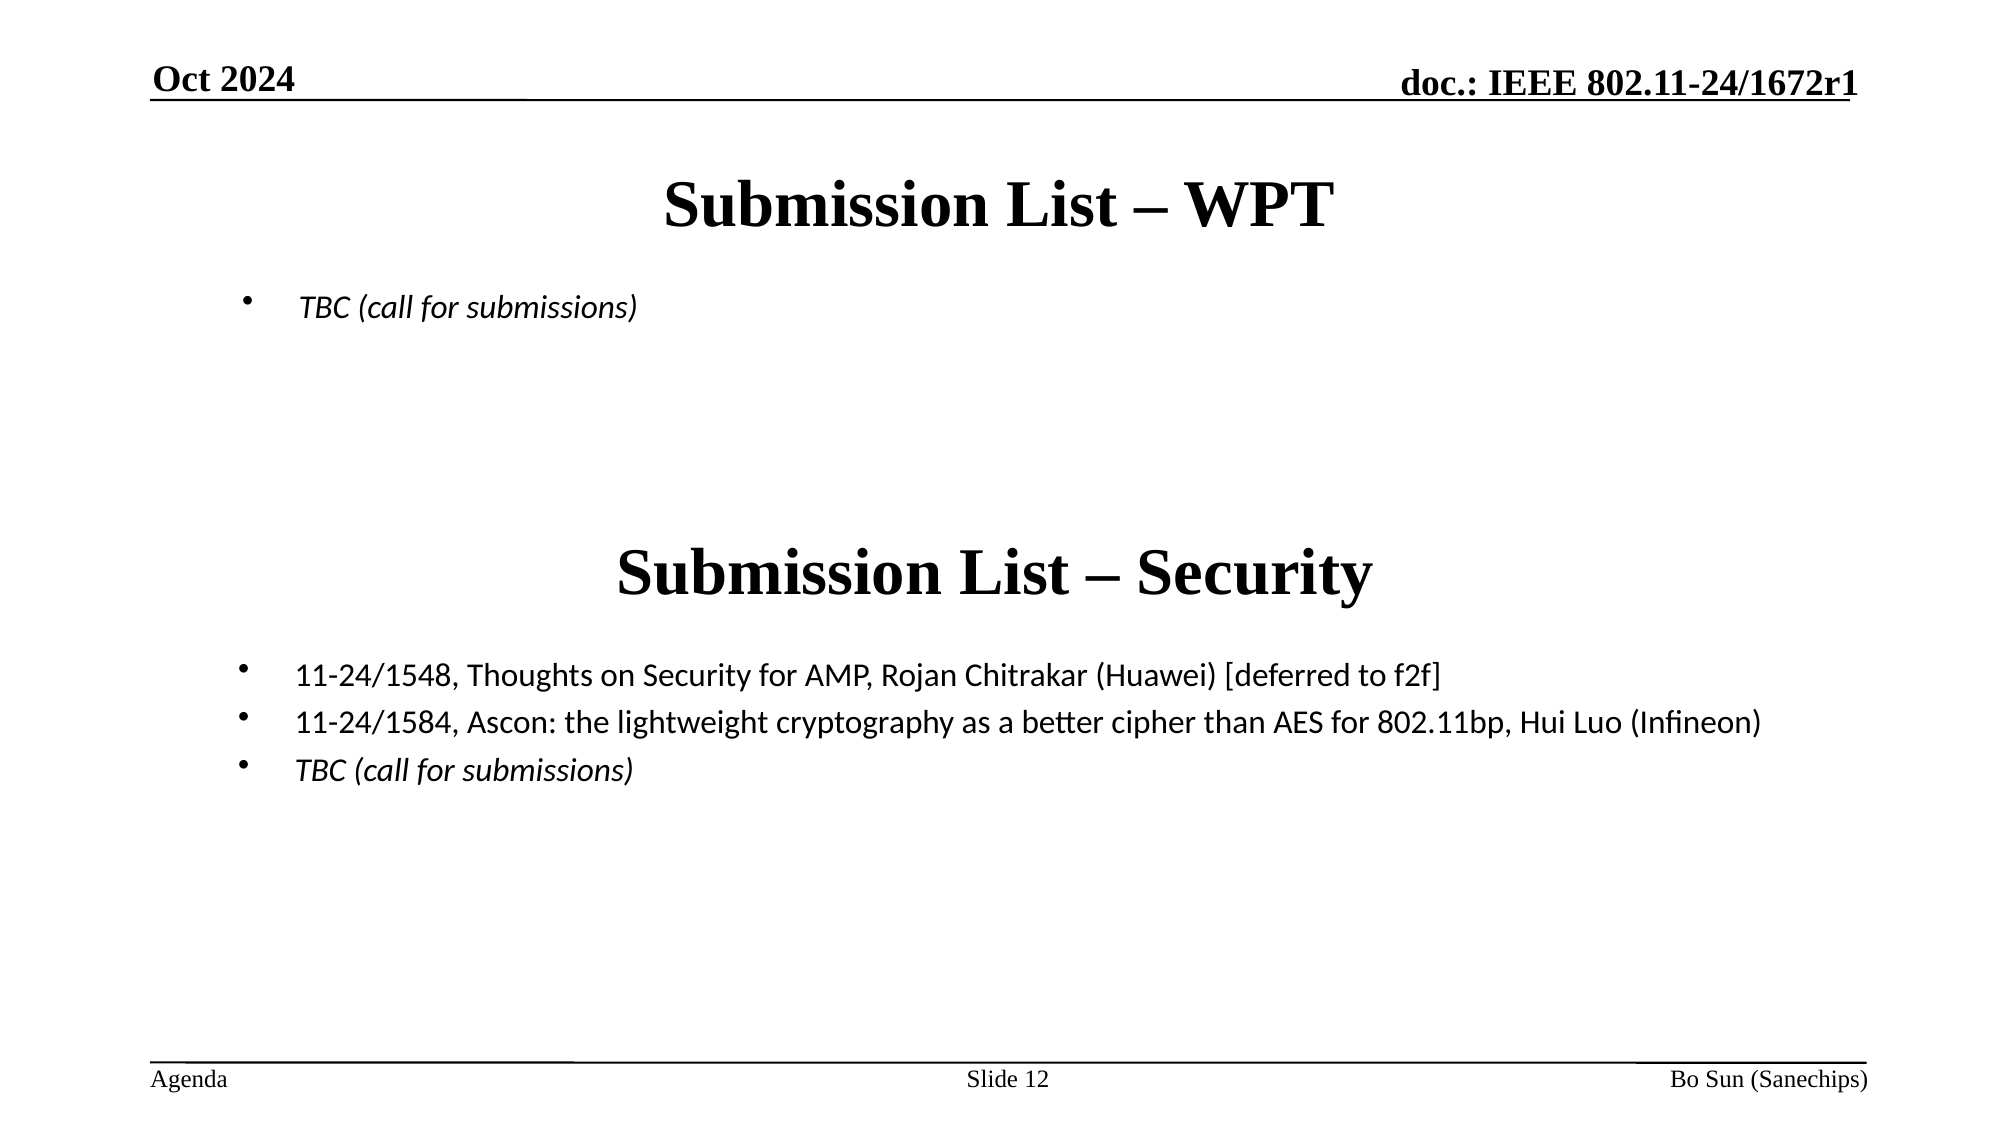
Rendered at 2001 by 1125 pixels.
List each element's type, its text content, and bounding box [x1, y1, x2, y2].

text_box 11-24/1548, Thoughts on Security for AMP, Rojan Chitrakar (Huawei) [deferred to f2f] 11-24/1584, Ascon: the lightweight cryptography as a better cipher than AES for 802.11bp, Hui Luo (Infineon) TBC (call for submissions) [148, 645, 1824, 835]
text_box Submission List – WPT [149, 112, 1850, 288]
slide_number Slide 12 [949, 1061, 1067, 1123]
footer Bo Sun (Sanechips) [1171, 1061, 1869, 1093]
text_box Submission List – Security [145, 480, 1846, 656]
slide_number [152, 54, 563, 100]
text_box TBC (call for submissions) [152, 277, 1828, 467]
